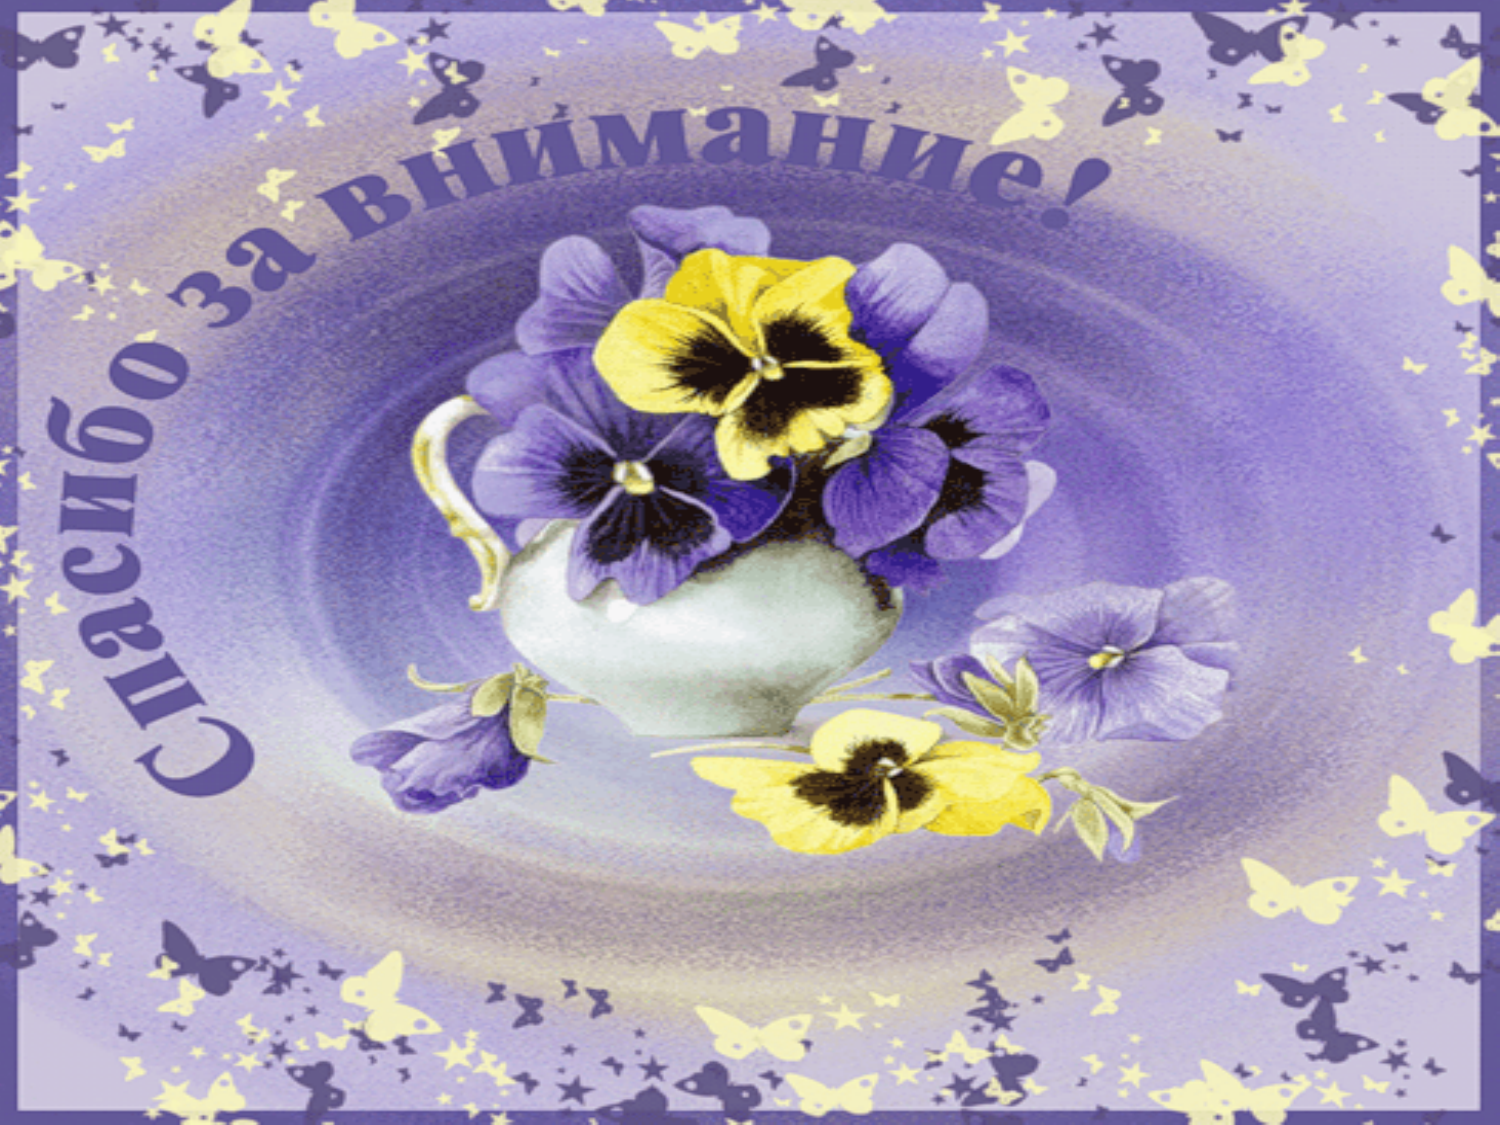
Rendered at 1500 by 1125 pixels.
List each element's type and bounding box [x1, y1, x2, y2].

list [2, 2, 1499, 1121]
